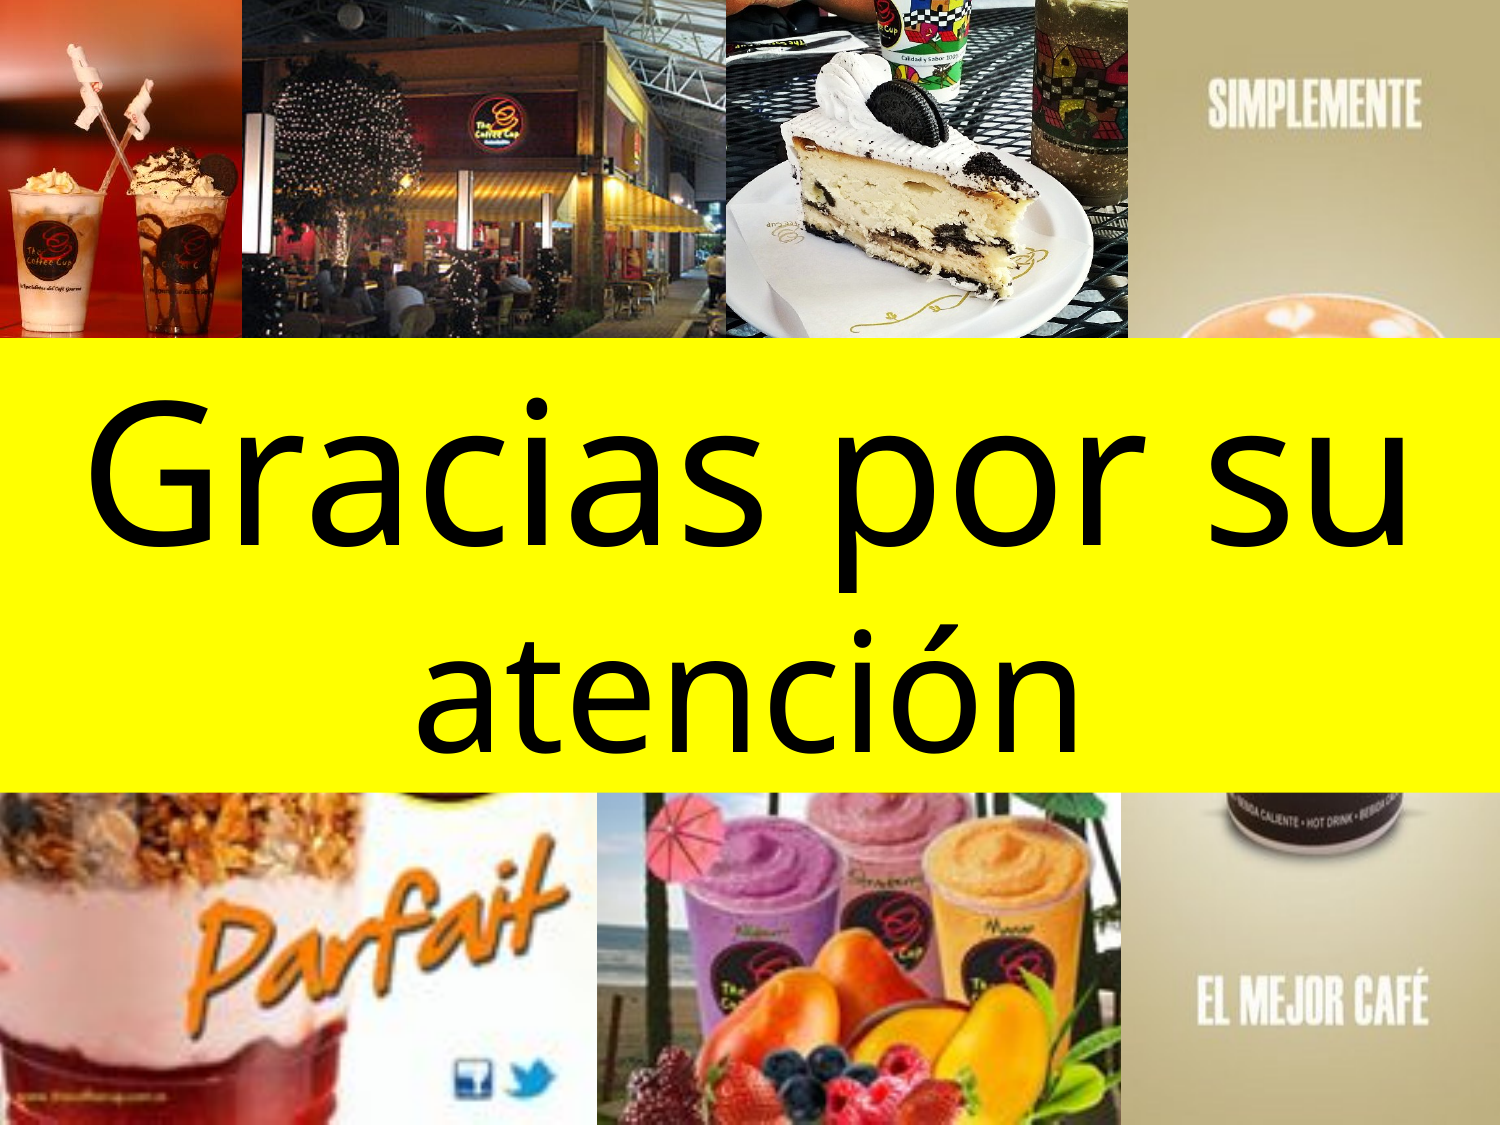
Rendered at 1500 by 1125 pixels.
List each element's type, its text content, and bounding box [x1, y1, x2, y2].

text_box Gracias por su atención [601, 372, 1116, 561]
picture [0, 0, 1500, 1125]
